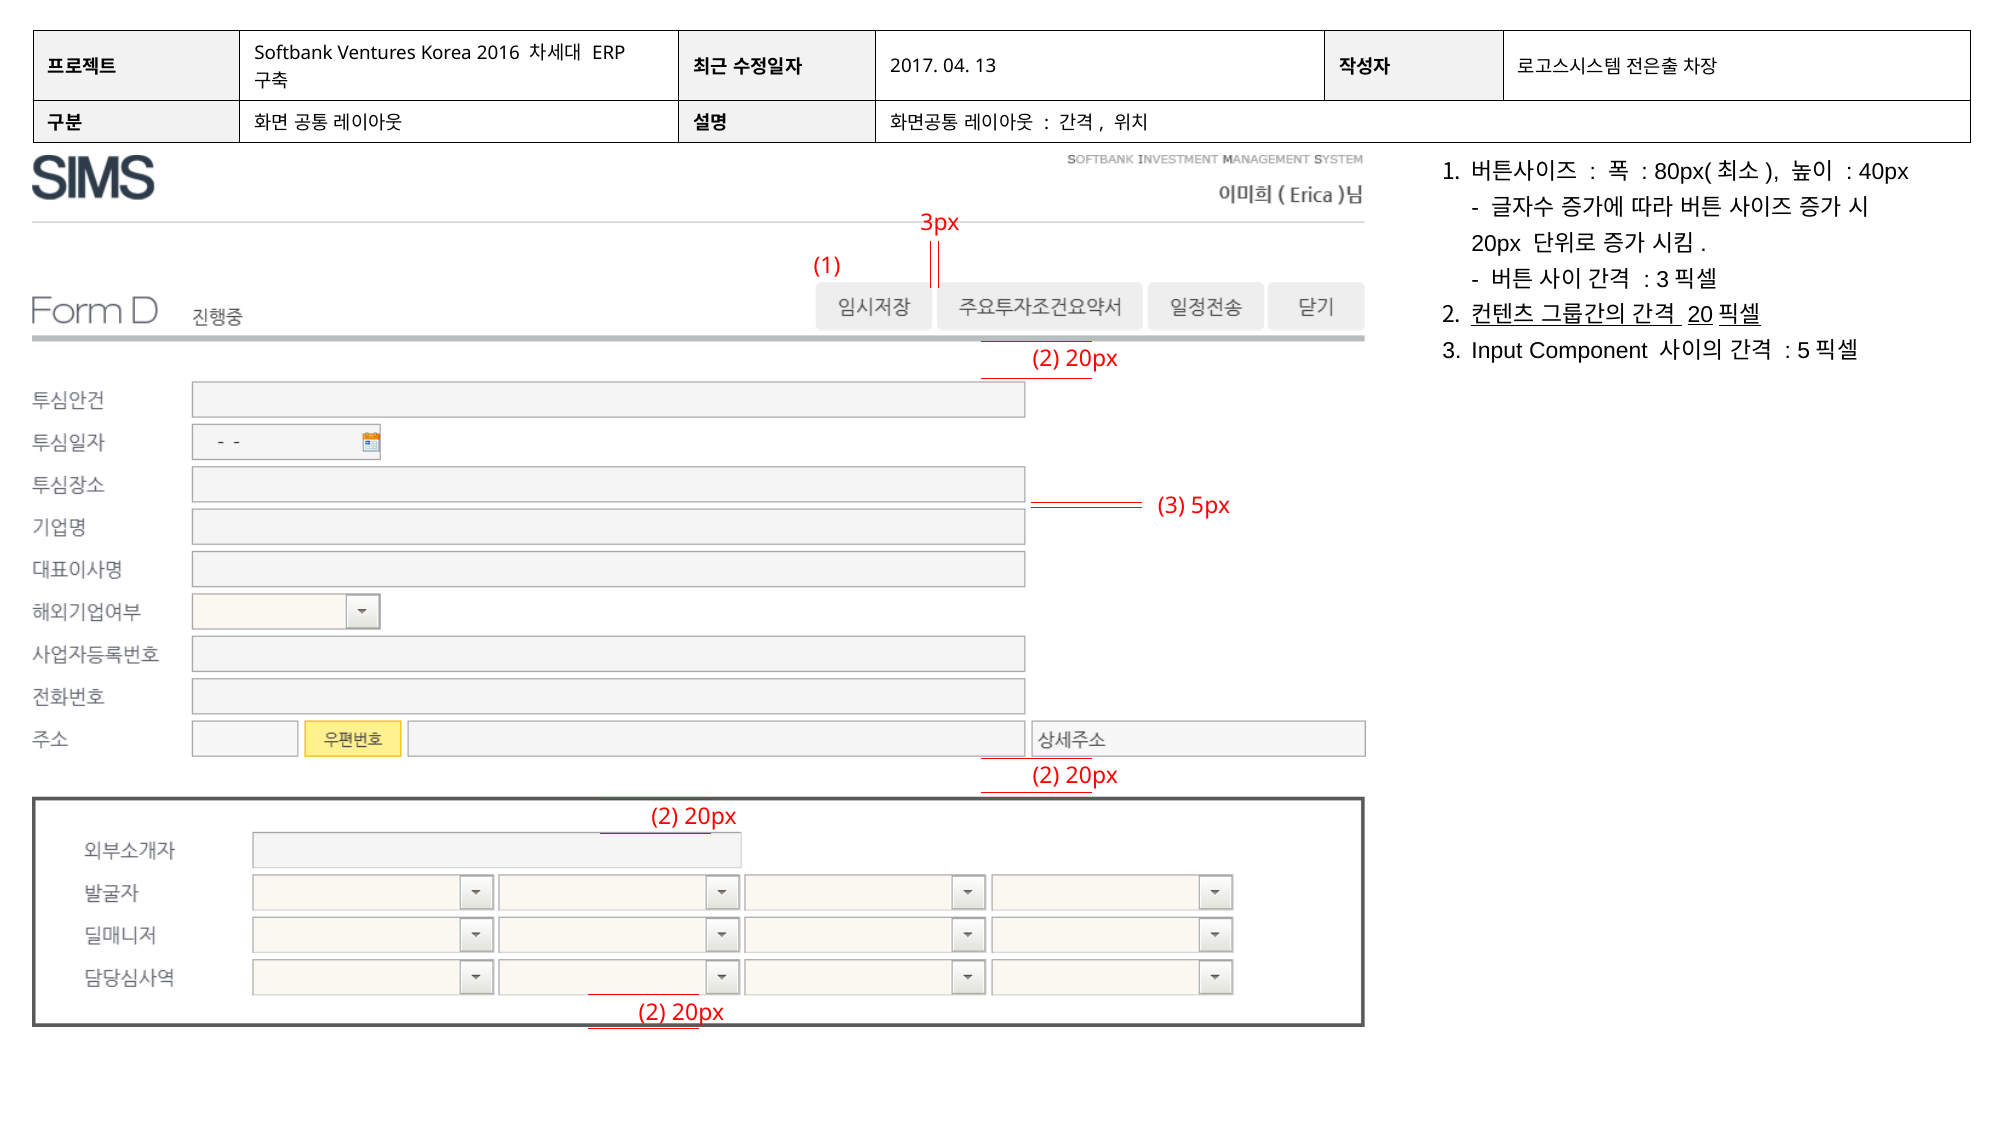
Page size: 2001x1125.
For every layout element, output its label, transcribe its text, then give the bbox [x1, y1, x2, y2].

table_header 2017. 04. 13 [876, 31, 1324, 100]
table_header 로고스시스템 전은출 차장 [1504, 31, 1970, 100]
table_cell 설명 [679, 101, 875, 142]
table_header 최근 수정일자 [679, 31, 875, 100]
table_cell 화면 공통 레이아웃 [240, 101, 678, 142]
table_cell 구분 [34, 101, 239, 142]
table_header 작성자 [1325, 31, 1503, 100]
table_cell 화면공통 레이아웃 : 간격, 위치 [876, 101, 1970, 142]
picture [32, 155, 1366, 1027]
text_box 버튼사이즈 : 폭 : 80px(최소), 높이 : 40px - 글자수 증가에 따라 버튼 사이즈 증가 시 20px 단위로 증가 시킴. - 버튼 사이 간격 : 3픽셀 컨텐츠 그룹간의 간격 20픽셀 Input Component 사이의 간격 : 5픽셀 [1398, 141, 1924, 371]
table_header Softbank Ventures Korea 2016 차세대 ERP 구축 [240, 31, 678, 100]
text_box (2) 20px [623, 1027, 740, 1032]
table_header 프로젝트 [34, 31, 239, 100]
